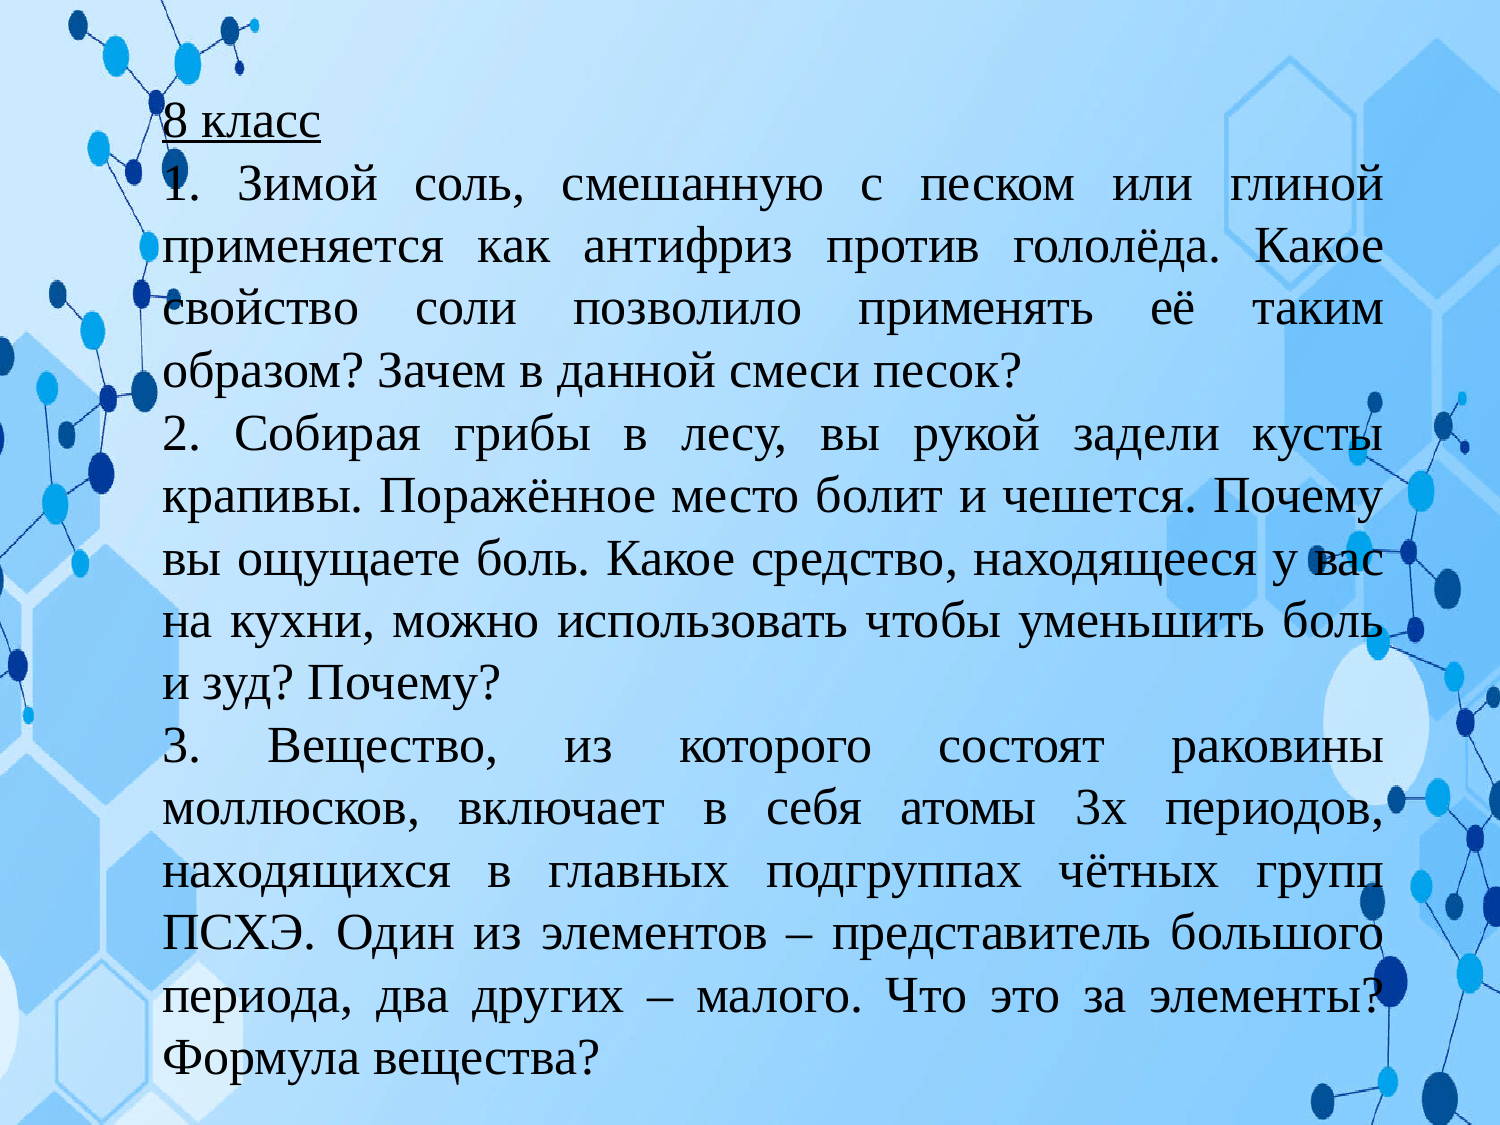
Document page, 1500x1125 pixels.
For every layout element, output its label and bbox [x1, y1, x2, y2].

list [0, 0, 1500, 1125]
